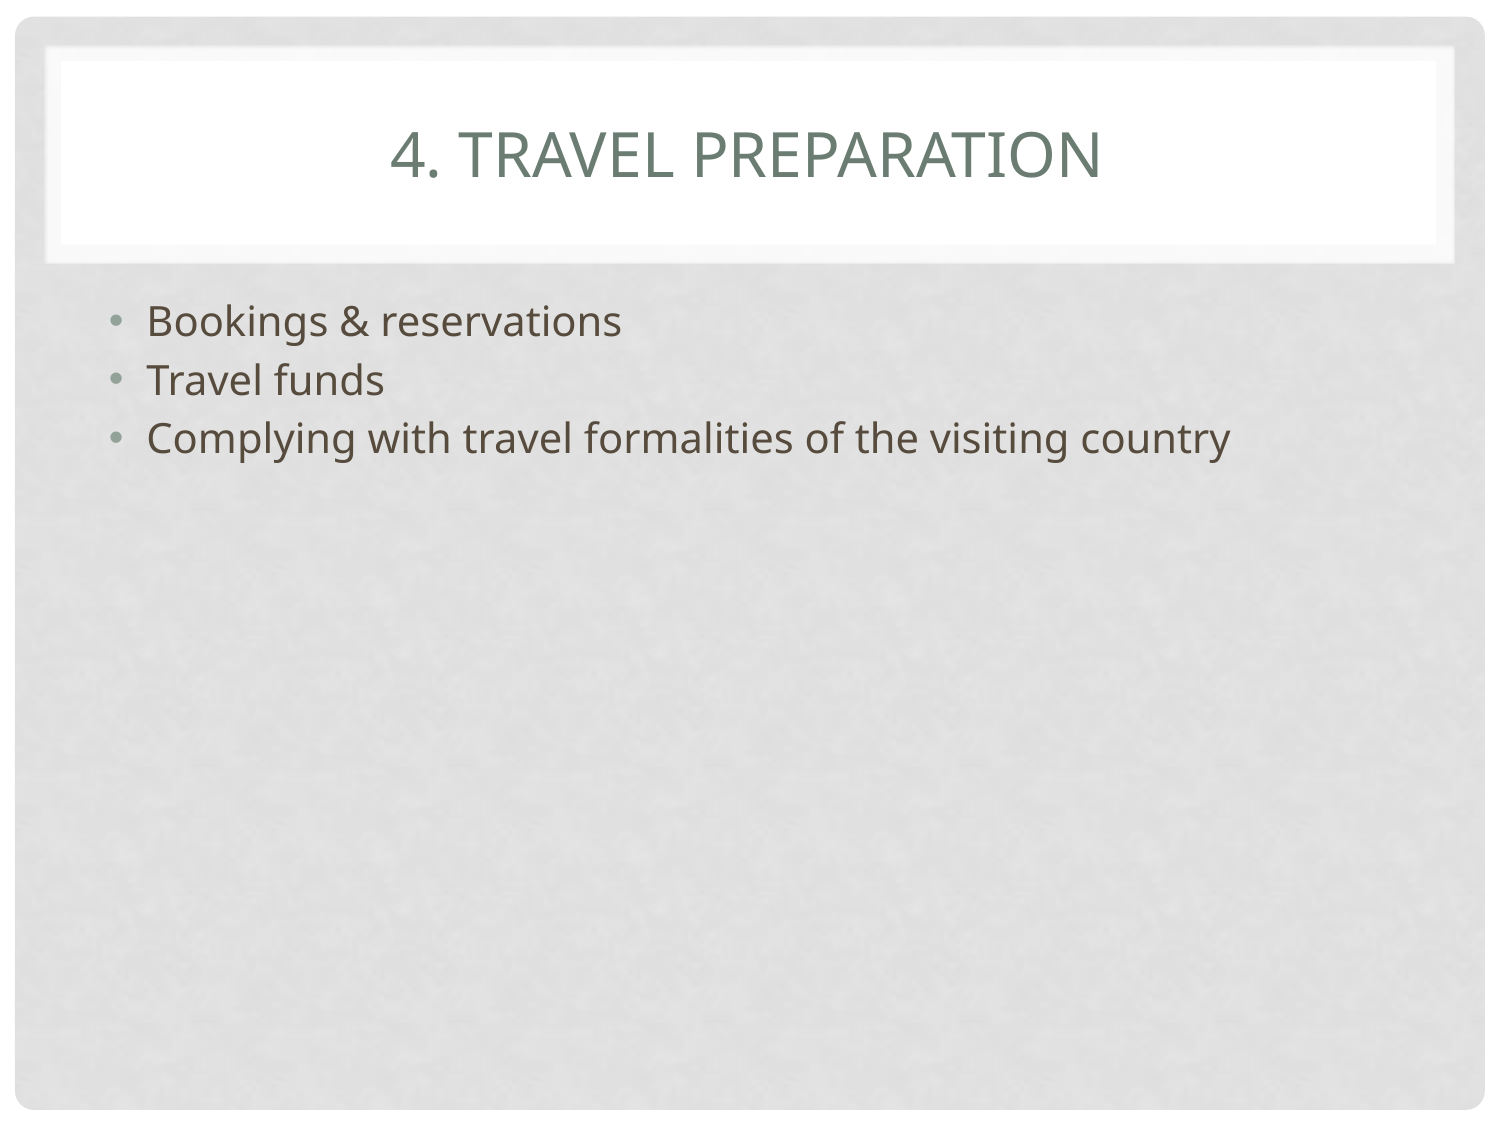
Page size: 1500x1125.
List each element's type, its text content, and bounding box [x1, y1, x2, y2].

list Bookings & reservations Travel funds Complying with travel formalities of the visiting country [75, 287, 1425, 1005]
title 4. Travel preparation [69, 66, 1425, 238]
